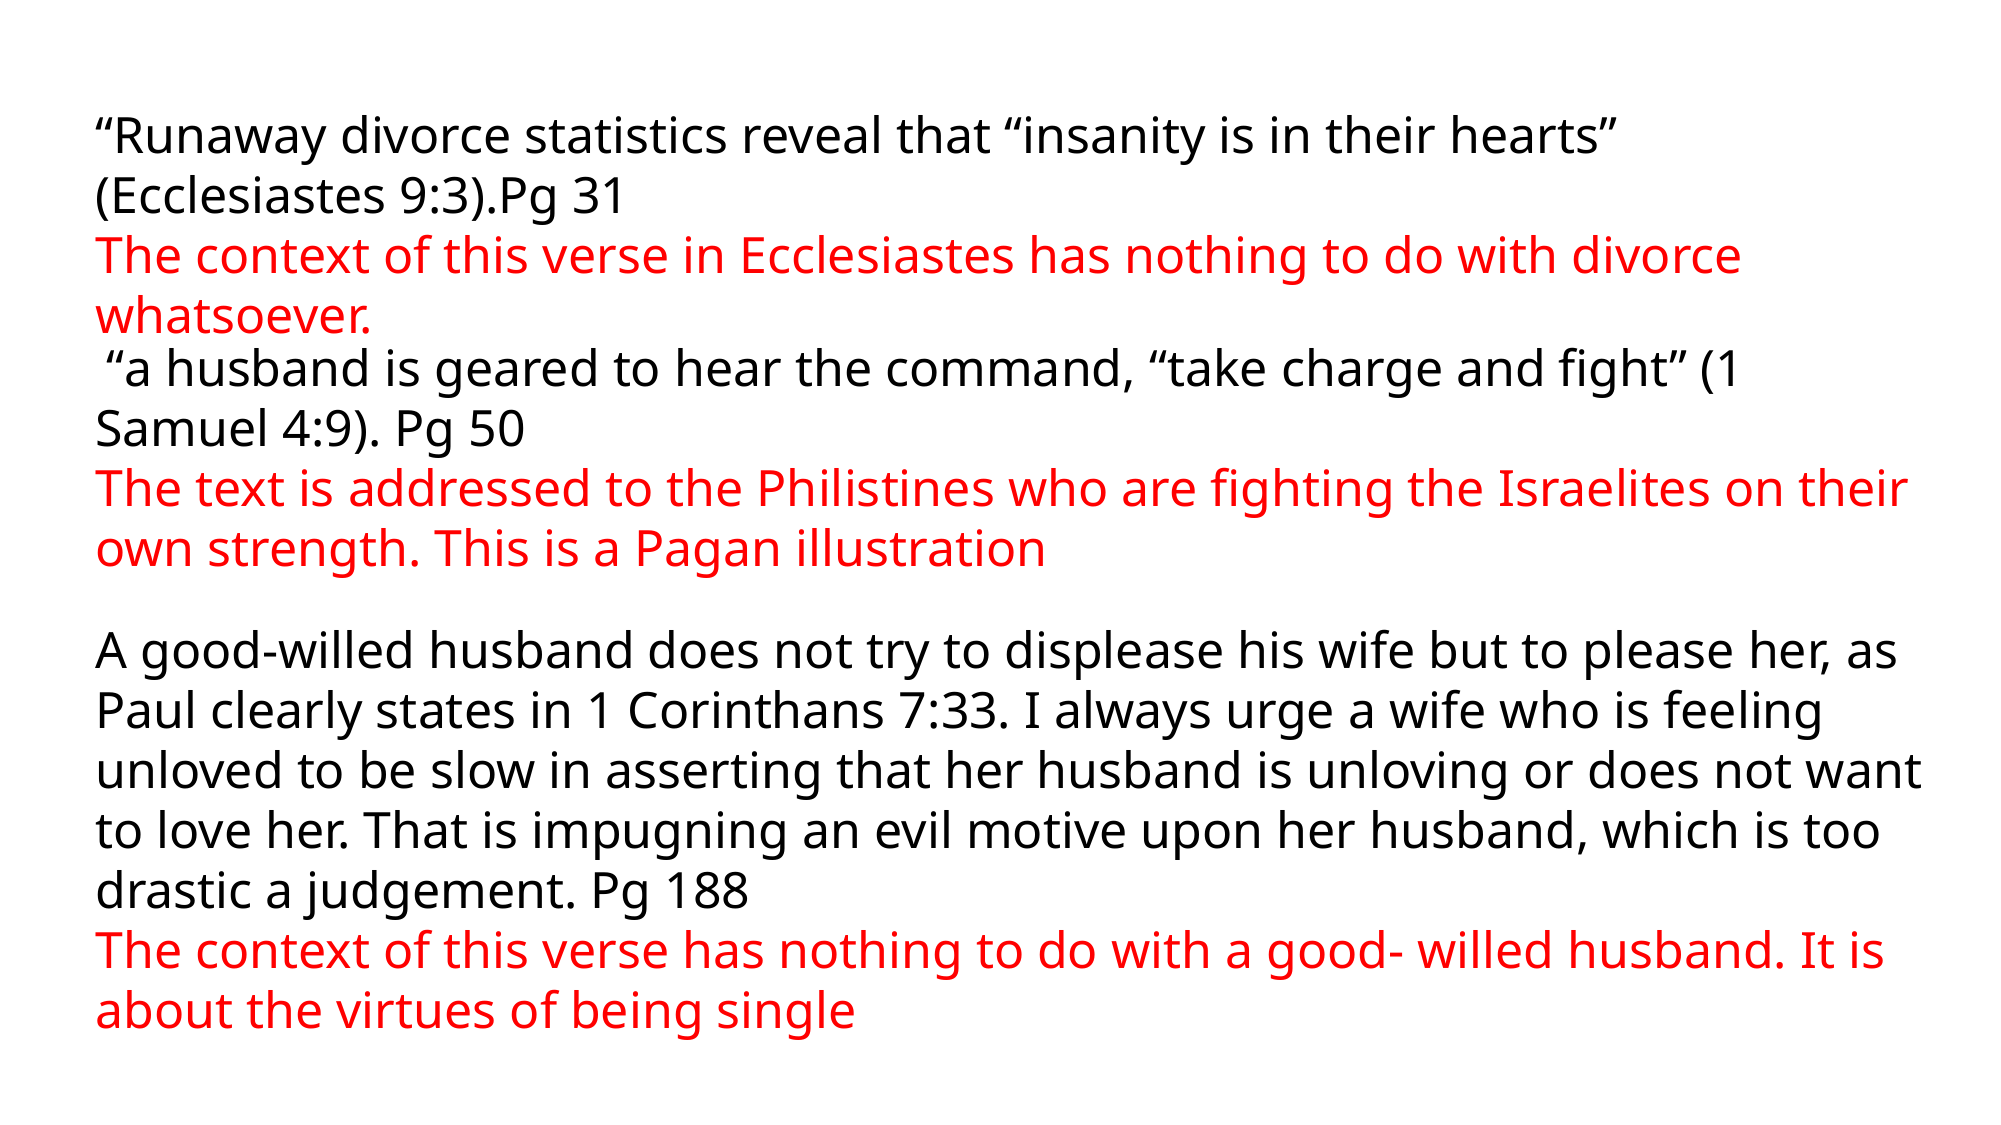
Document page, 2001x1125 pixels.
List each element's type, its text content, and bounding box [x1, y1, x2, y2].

text_box “a husband is geared to hear the command, “take charge and fight” (1 Samuel 4:9). Pg 50 The text is addressed to the Philistines who are fighting the Israelites on their own strength. This is a Pagan illustration [80, 328, 1943, 584]
text_box “Runaway divorce statistics reveal that “insanity is in their hearts” (Ecclesiastes 9:3).Pg 31 The context of this verse in Ecclesiastes has nothing to do with divorce whatsoever. [80, 96, 1920, 328]
text_box A good-willed husband does not try to displease his wife but to please her, as Paul clearly states in 1 Corinthans 7:33. I always urge a wife who is feeling unloved to be slow in asserting that her husband is unloving or does not want to love her. That is impugning an evil motive upon her husband, which is too drastic a judgement. Pg 188 The context of this verse has nothing to do with a good- willed husband. It is about the virtues of being single [80, 611, 1943, 1046]
